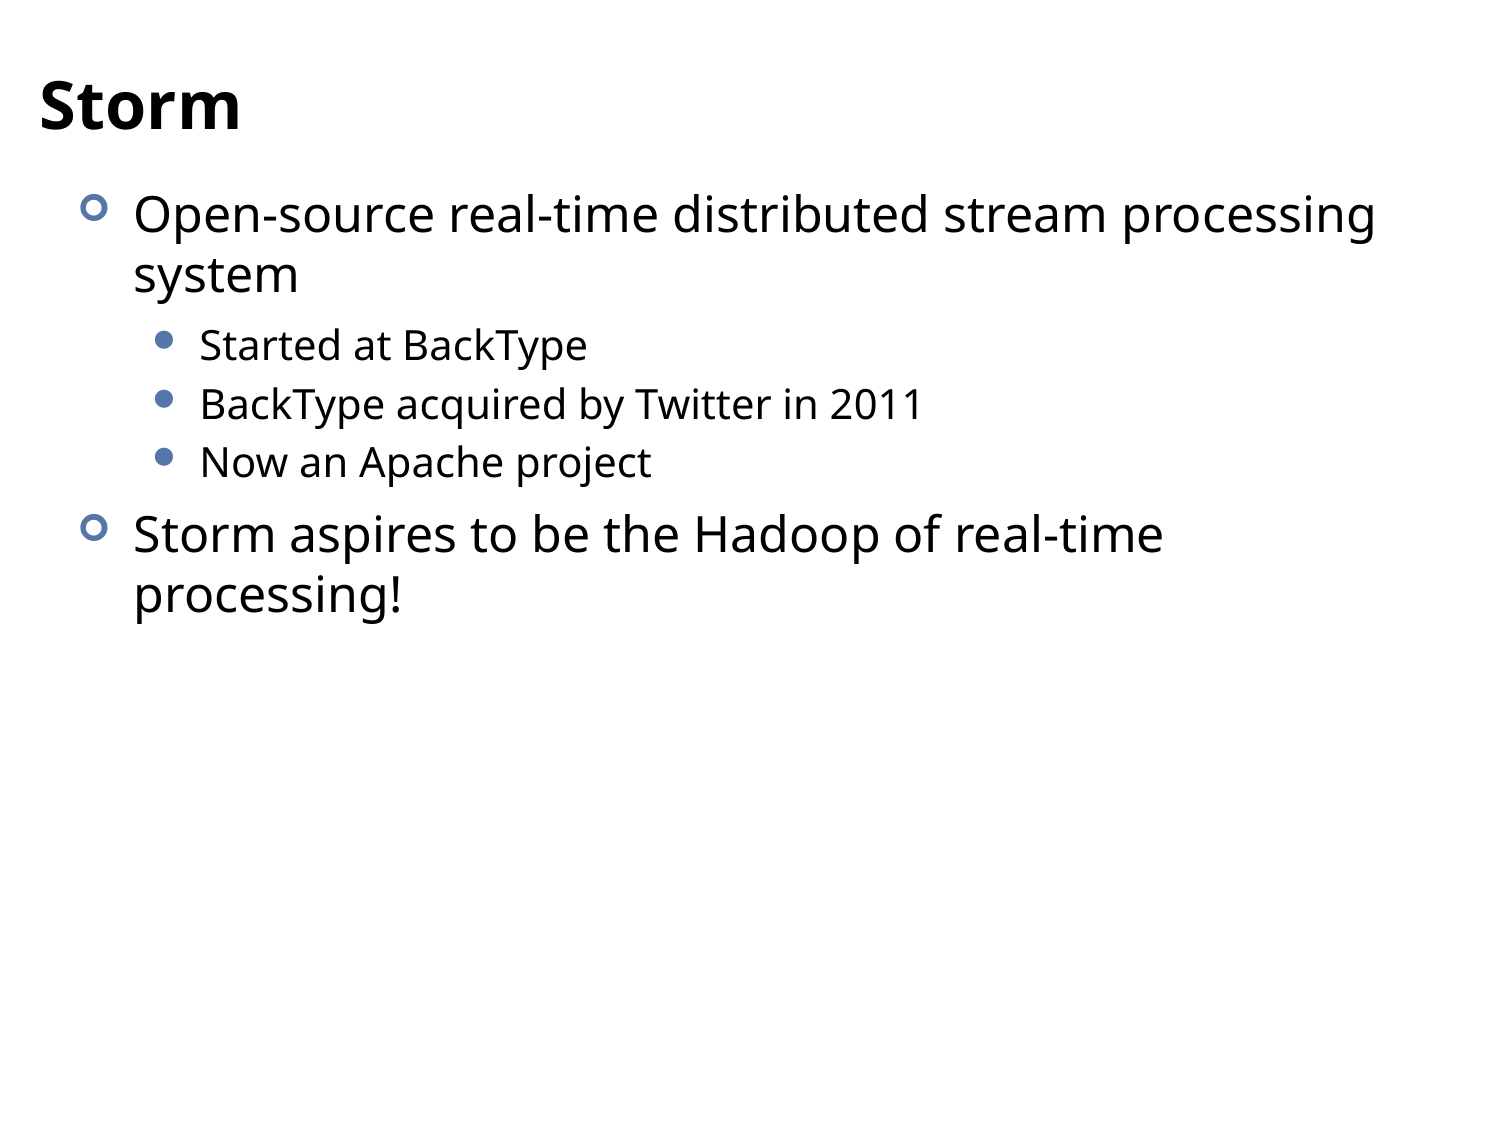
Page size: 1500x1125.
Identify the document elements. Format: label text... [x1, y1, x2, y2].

list Open-source real-time distributed stream processing system Started at BackType BackType acquired by Twitter in 2011 Now an Apache project Storm aspires to be the Hadoop of real-time processing! [62, 174, 1451, 1013]
title Storm [24, 18, 1451, 188]
